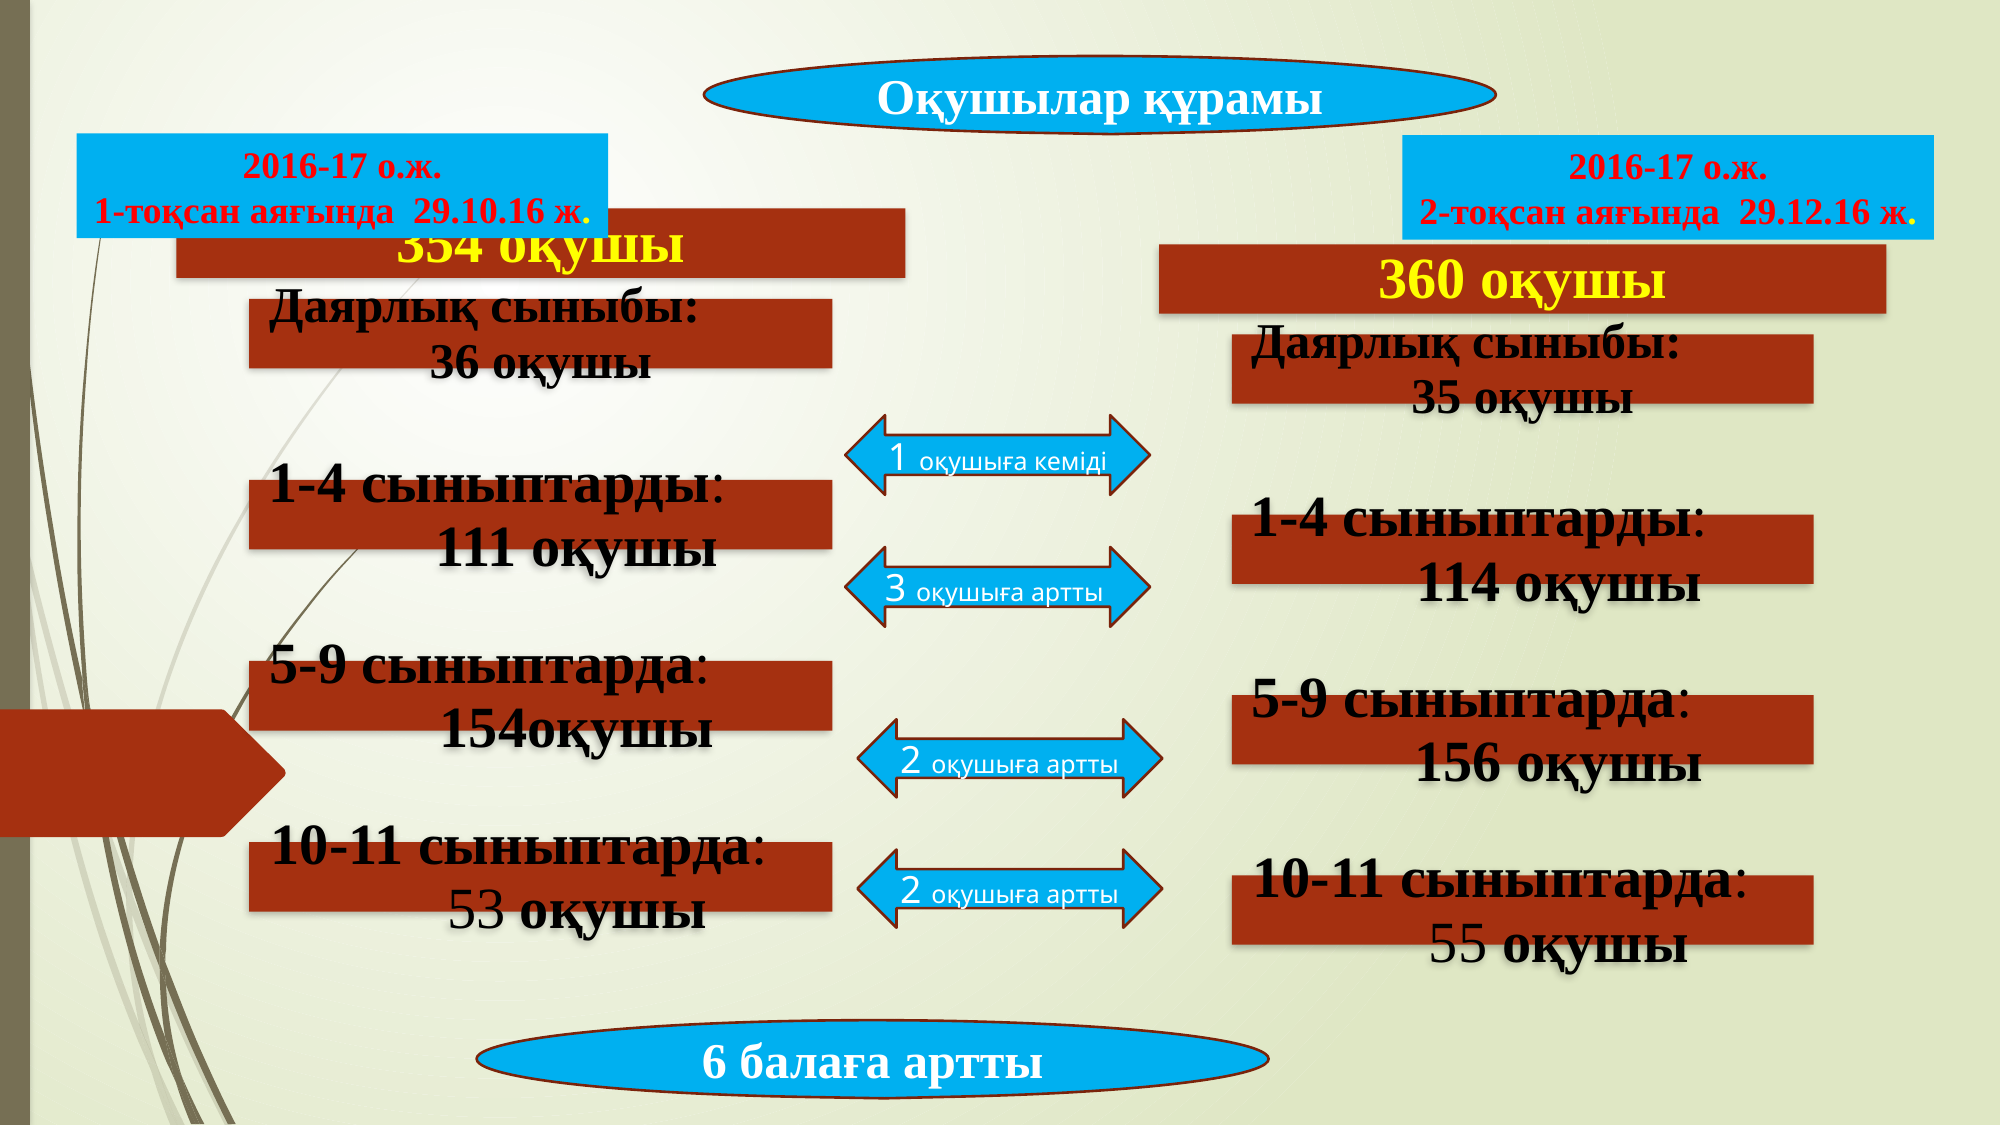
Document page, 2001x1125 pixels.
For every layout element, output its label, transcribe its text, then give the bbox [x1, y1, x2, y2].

text_box 2 оқушыға артты [1001, 737, 1063, 780]
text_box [84, 207, 997, 1093]
text_box 2 оқушыға артты [1001, 867, 1063, 910]
text_box 1 оқушыға кеміді [1001, 433, 1063, 477]
text_box 2016-17 о.ж. 2-тоқсан аяғында 29.12.16 ж. [1402, 135, 1934, 240]
text_box 6 балаға артты [1000, 1020, 1063, 1097]
text_box 3 оқушыға артты [1001, 565, 1063, 609]
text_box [1067, 244, 1978, 1125]
text_box 2016-17 о.ж. 1-тоқсан аяғында 29.10.16 ж. [76, 133, 609, 239]
text_box Оқушылар құрамы [702, 54, 1498, 136]
